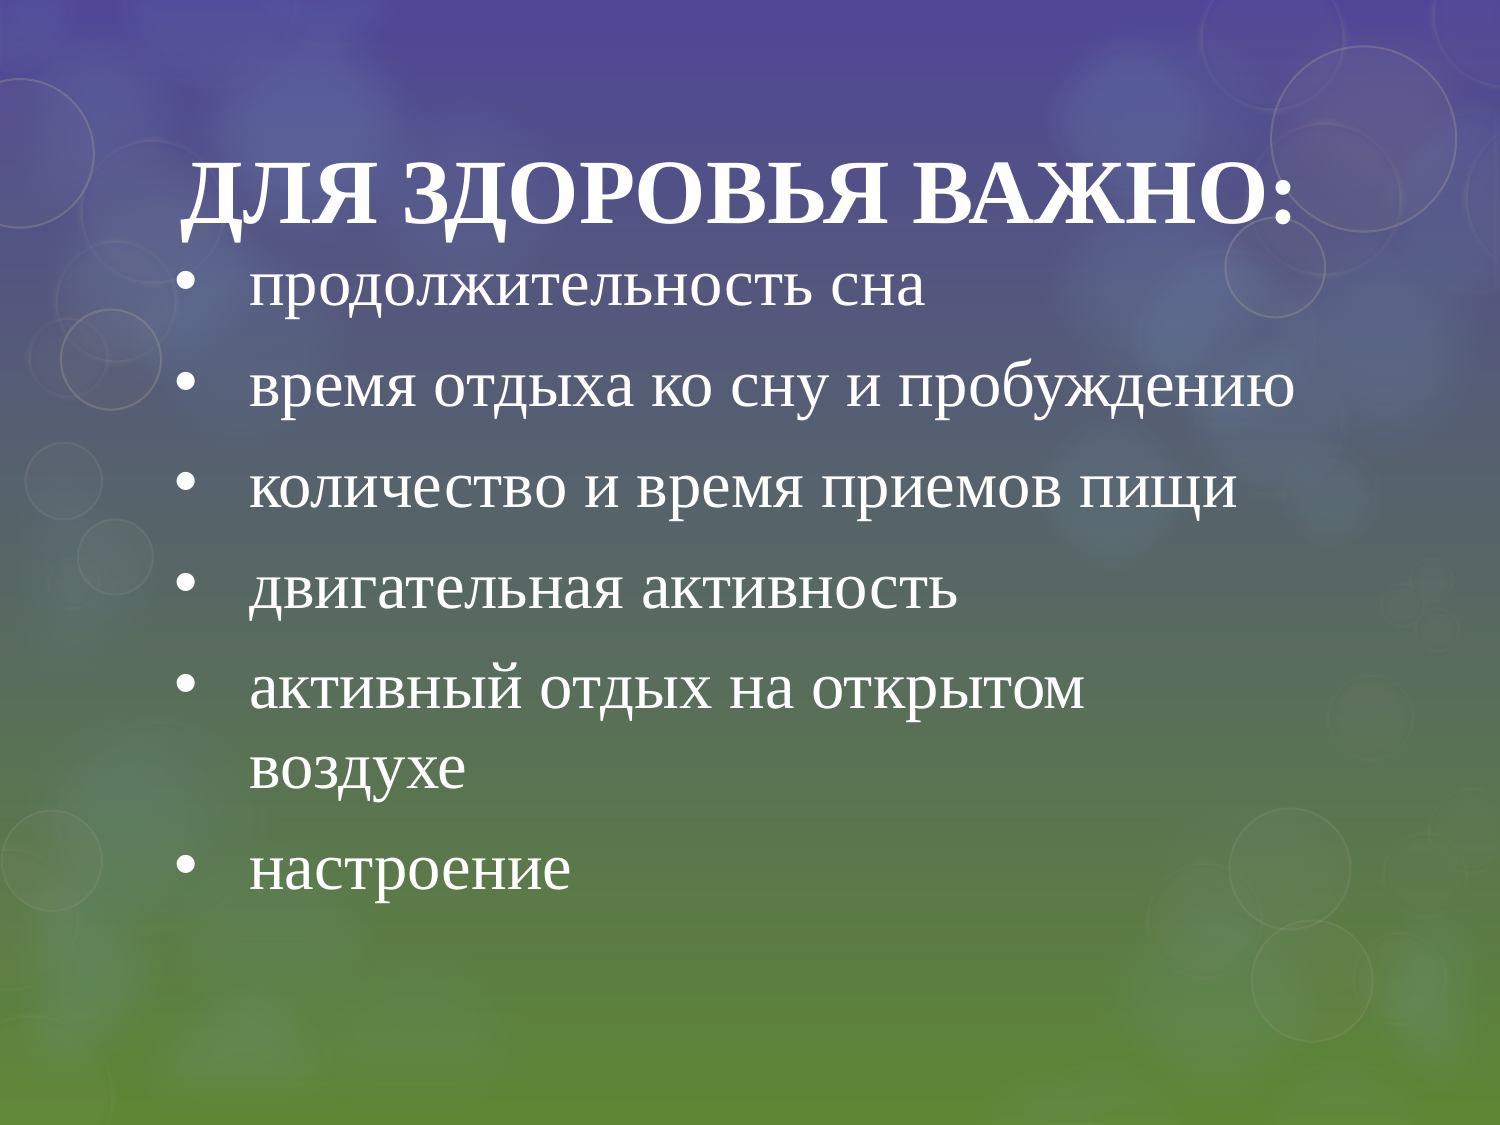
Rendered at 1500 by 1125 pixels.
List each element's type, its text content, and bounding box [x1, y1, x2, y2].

text_box продолжительность сна время отдыха ко сну и пробуждению количество и время приемов пищи двигательная активность активный отдых на открытом воздухе настроение [159, 231, 1329, 911]
title ДЛЯ ЗДОРОВЬЯ ВАЖНО: [165, 110, 1335, 263]
